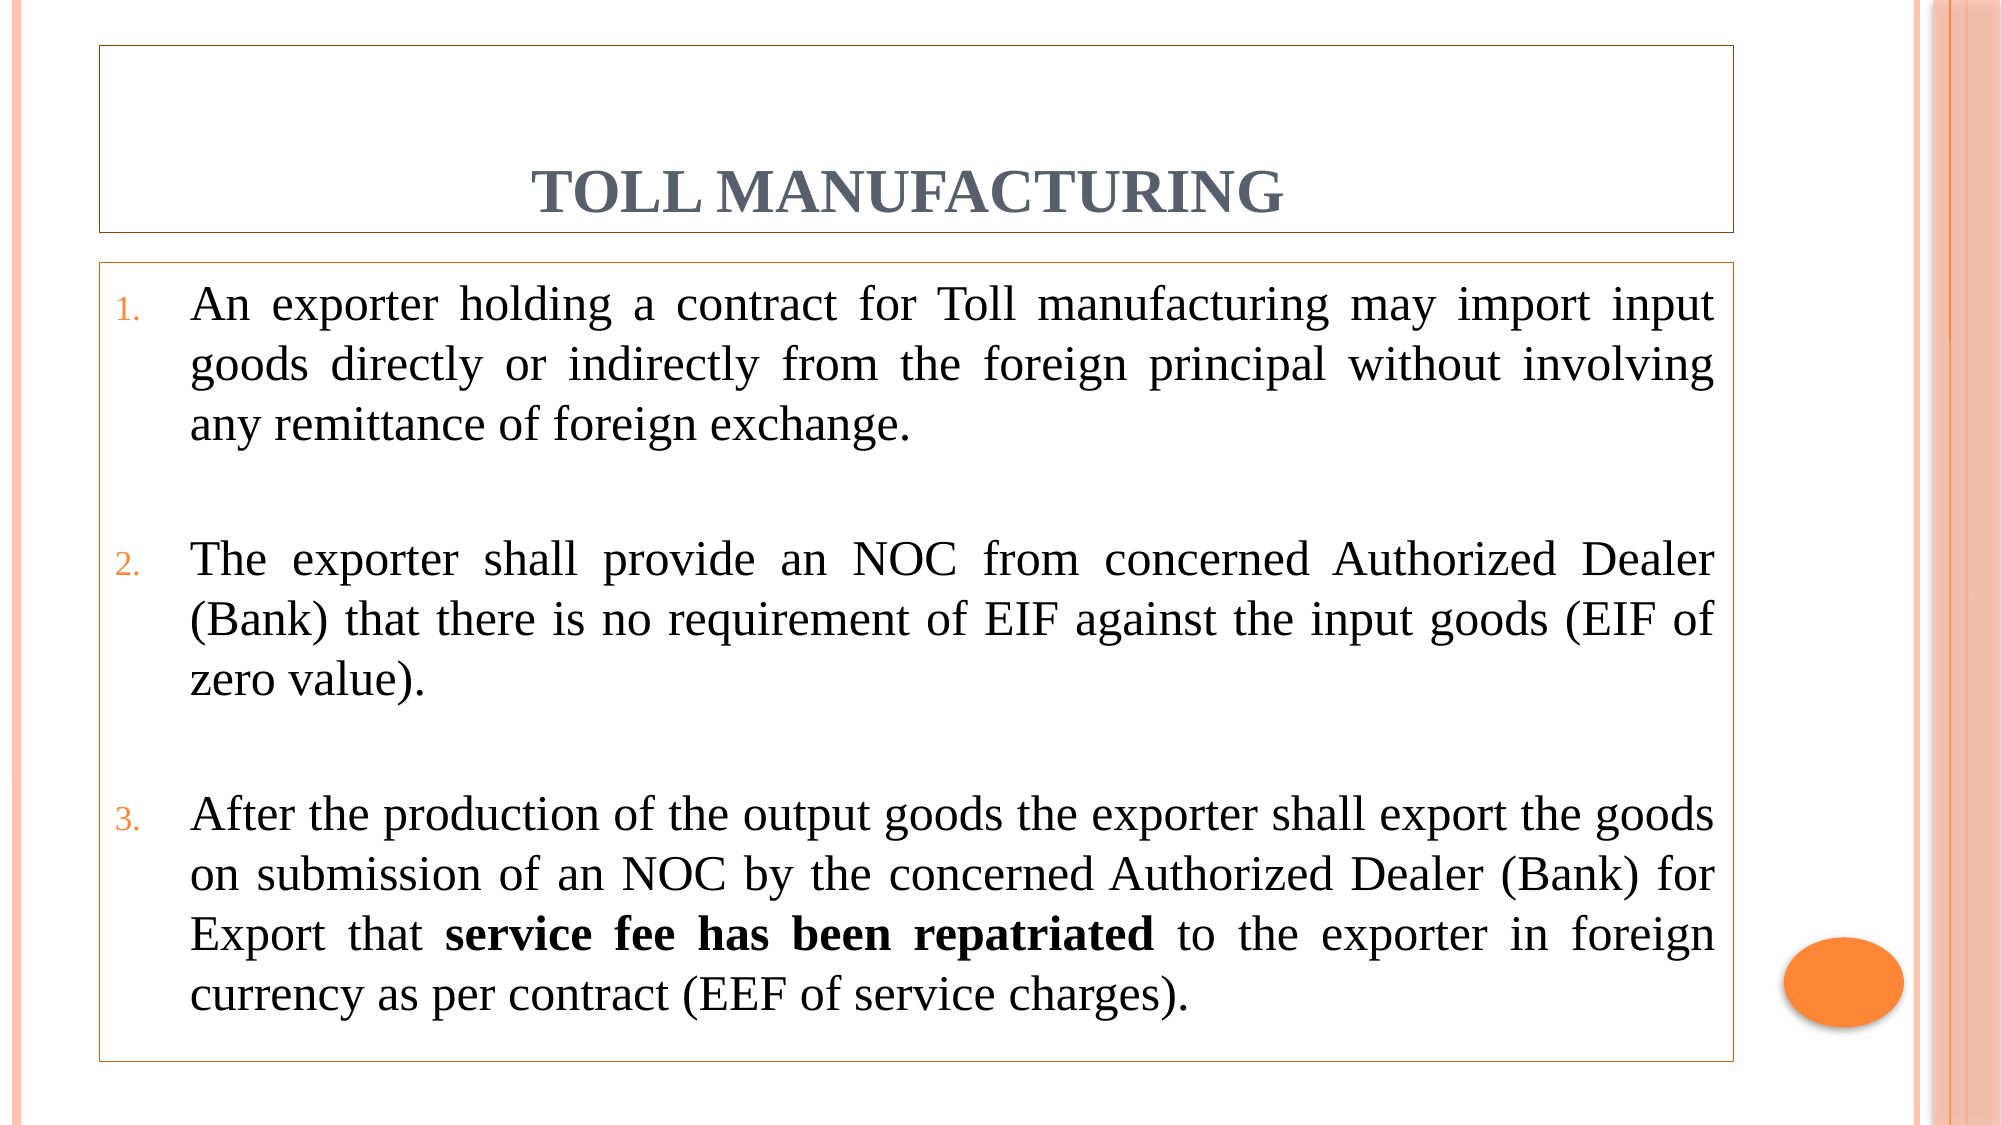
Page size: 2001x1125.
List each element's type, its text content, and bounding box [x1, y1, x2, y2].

list An exporter holding a contract for Toll manufacturing may import input goods directly or indirectly from the foreign principal without involving any remittance of foreign exchange. The exporter shall provide an NOC from concerned Authorized Dealer (Bank) that there is no requirement of EIF against the input goods (EIF of zero value). After the production of the output goods the exporter shall export the goods on submission of an NOC by the concerned Authorized Dealer (Bank) for Export that service fee has been repatriated to the exporter in foreign currency as per contract (EEF of service charges). [99, 262, 1734, 1062]
title Toll Manufacturing [99, 45, 1734, 233]
